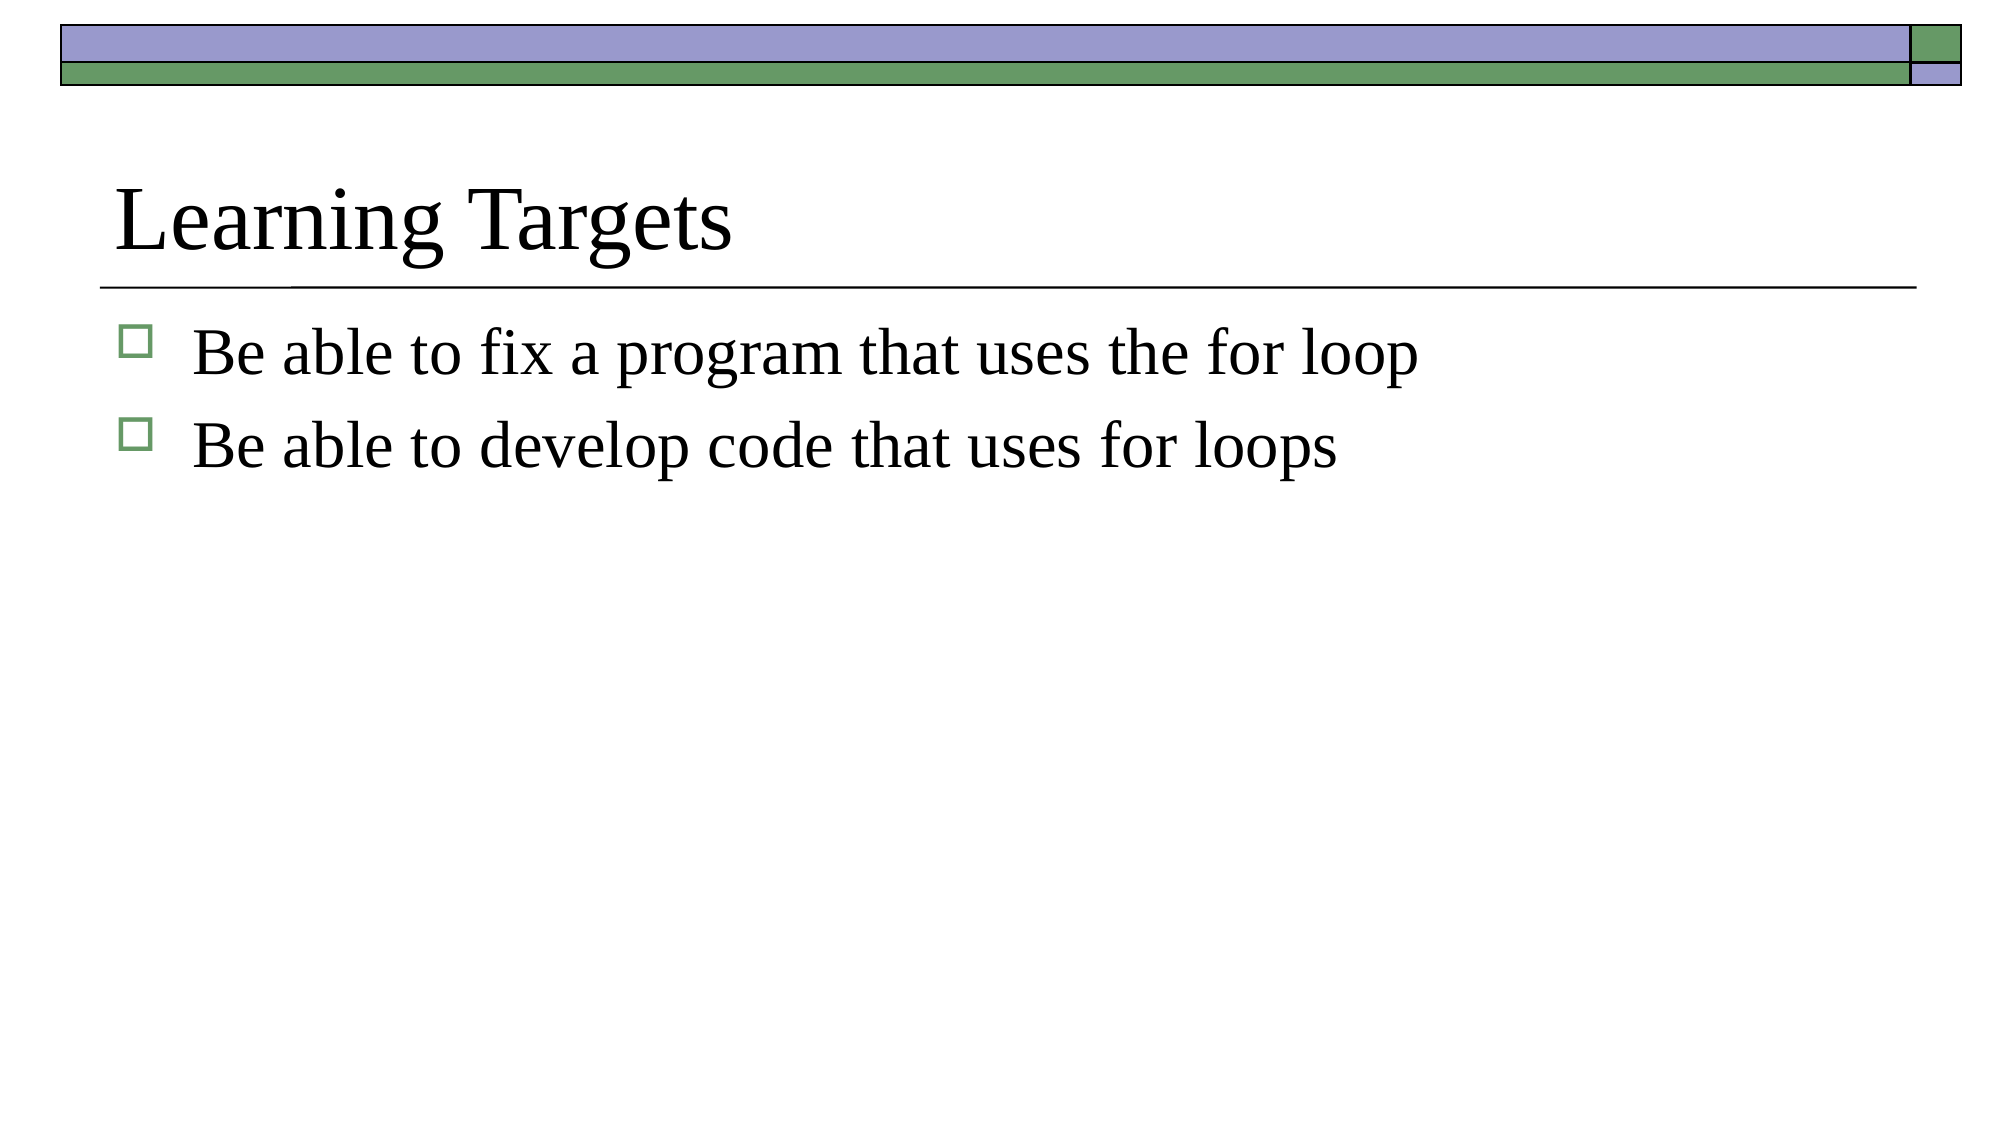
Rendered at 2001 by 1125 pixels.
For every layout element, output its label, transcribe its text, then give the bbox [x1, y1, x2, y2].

title Learning Targets [99, 87, 1900, 275]
list Be able to fix a program that uses the for loop Be able to develop code that uses for loops [99, 299, 1900, 1006]
